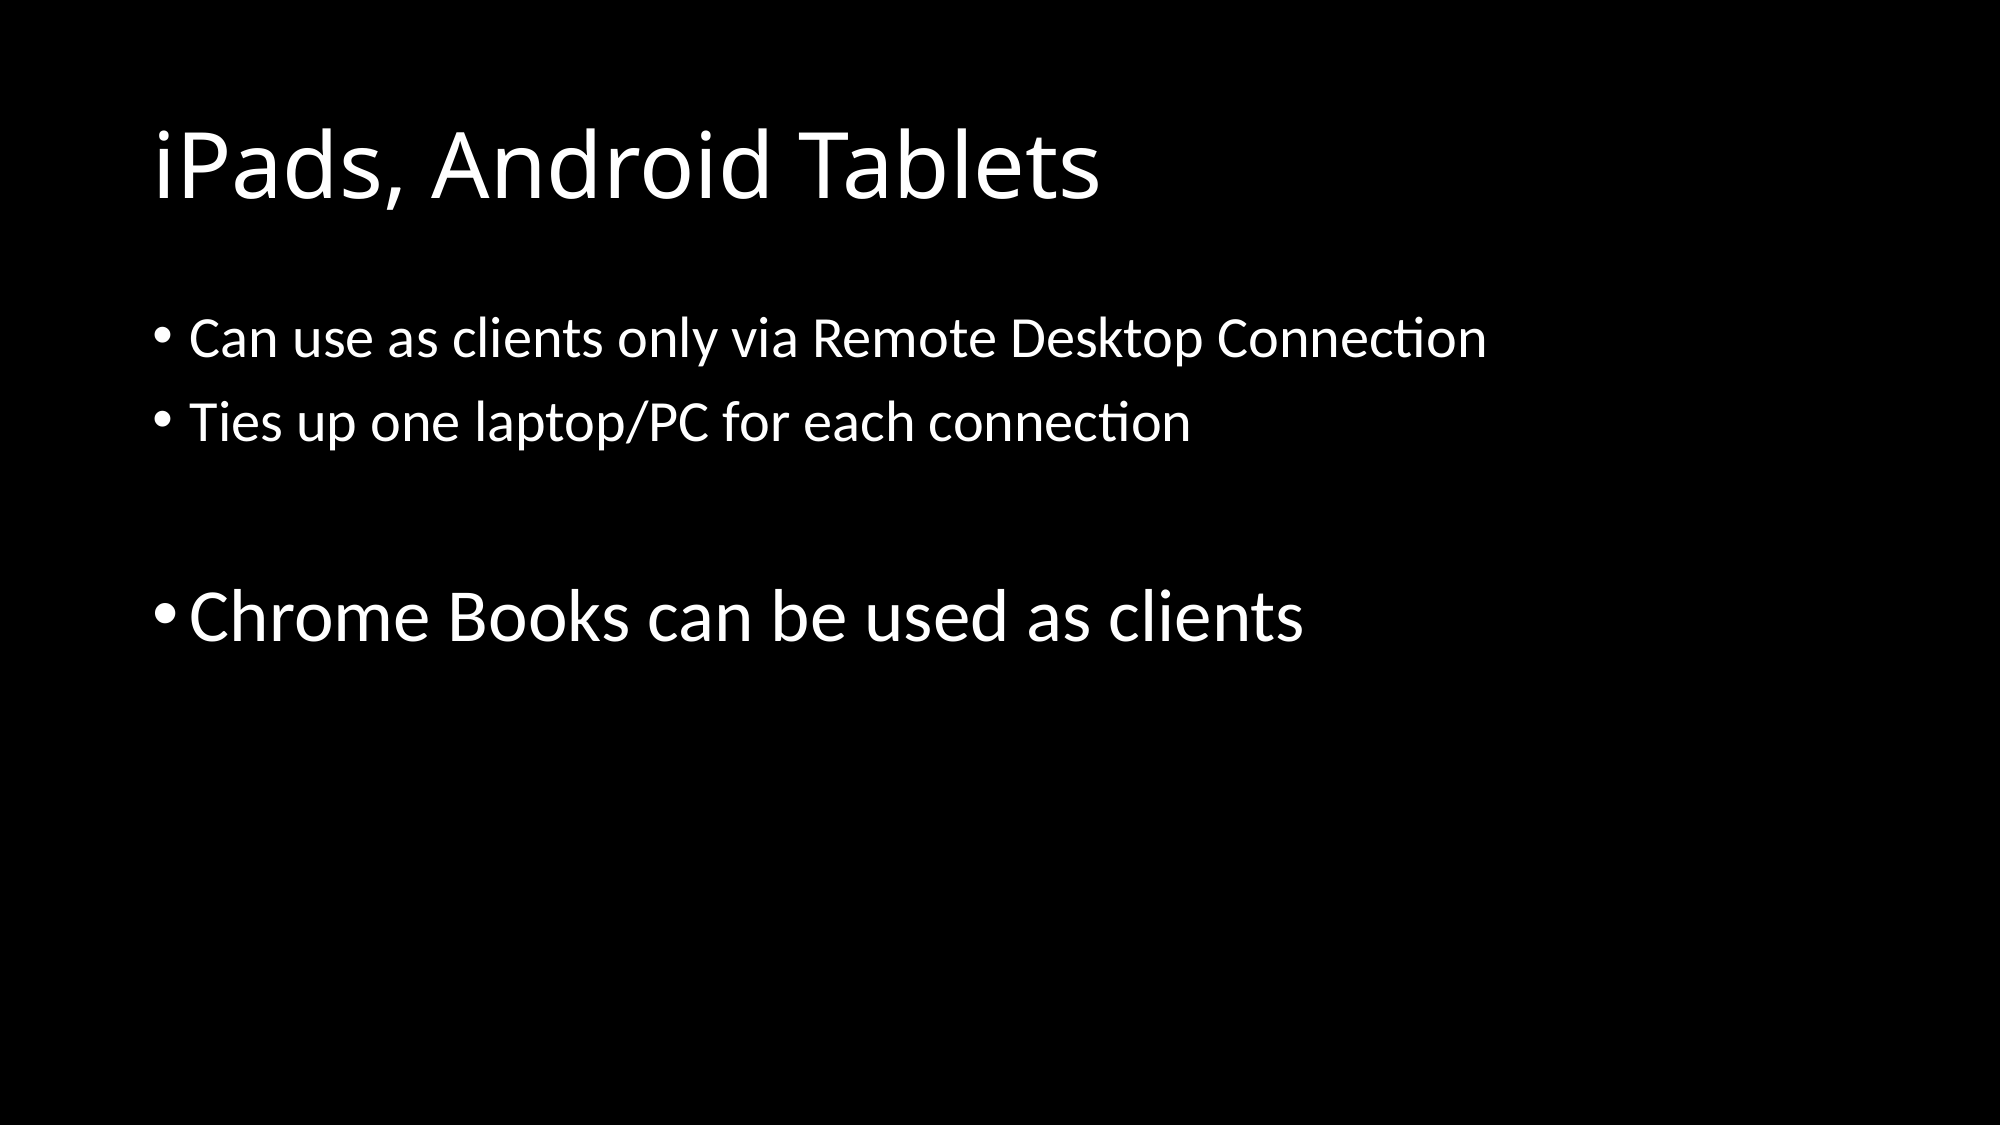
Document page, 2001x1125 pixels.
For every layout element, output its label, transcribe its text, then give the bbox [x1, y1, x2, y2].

list Can use as clients only via Remote Desktop Connection Ties up one laptop/PC for each connection Chrome Books can be used as clients [137, 299, 1863, 1014]
title iPads, Android Tablets [137, 59, 1863, 278]
